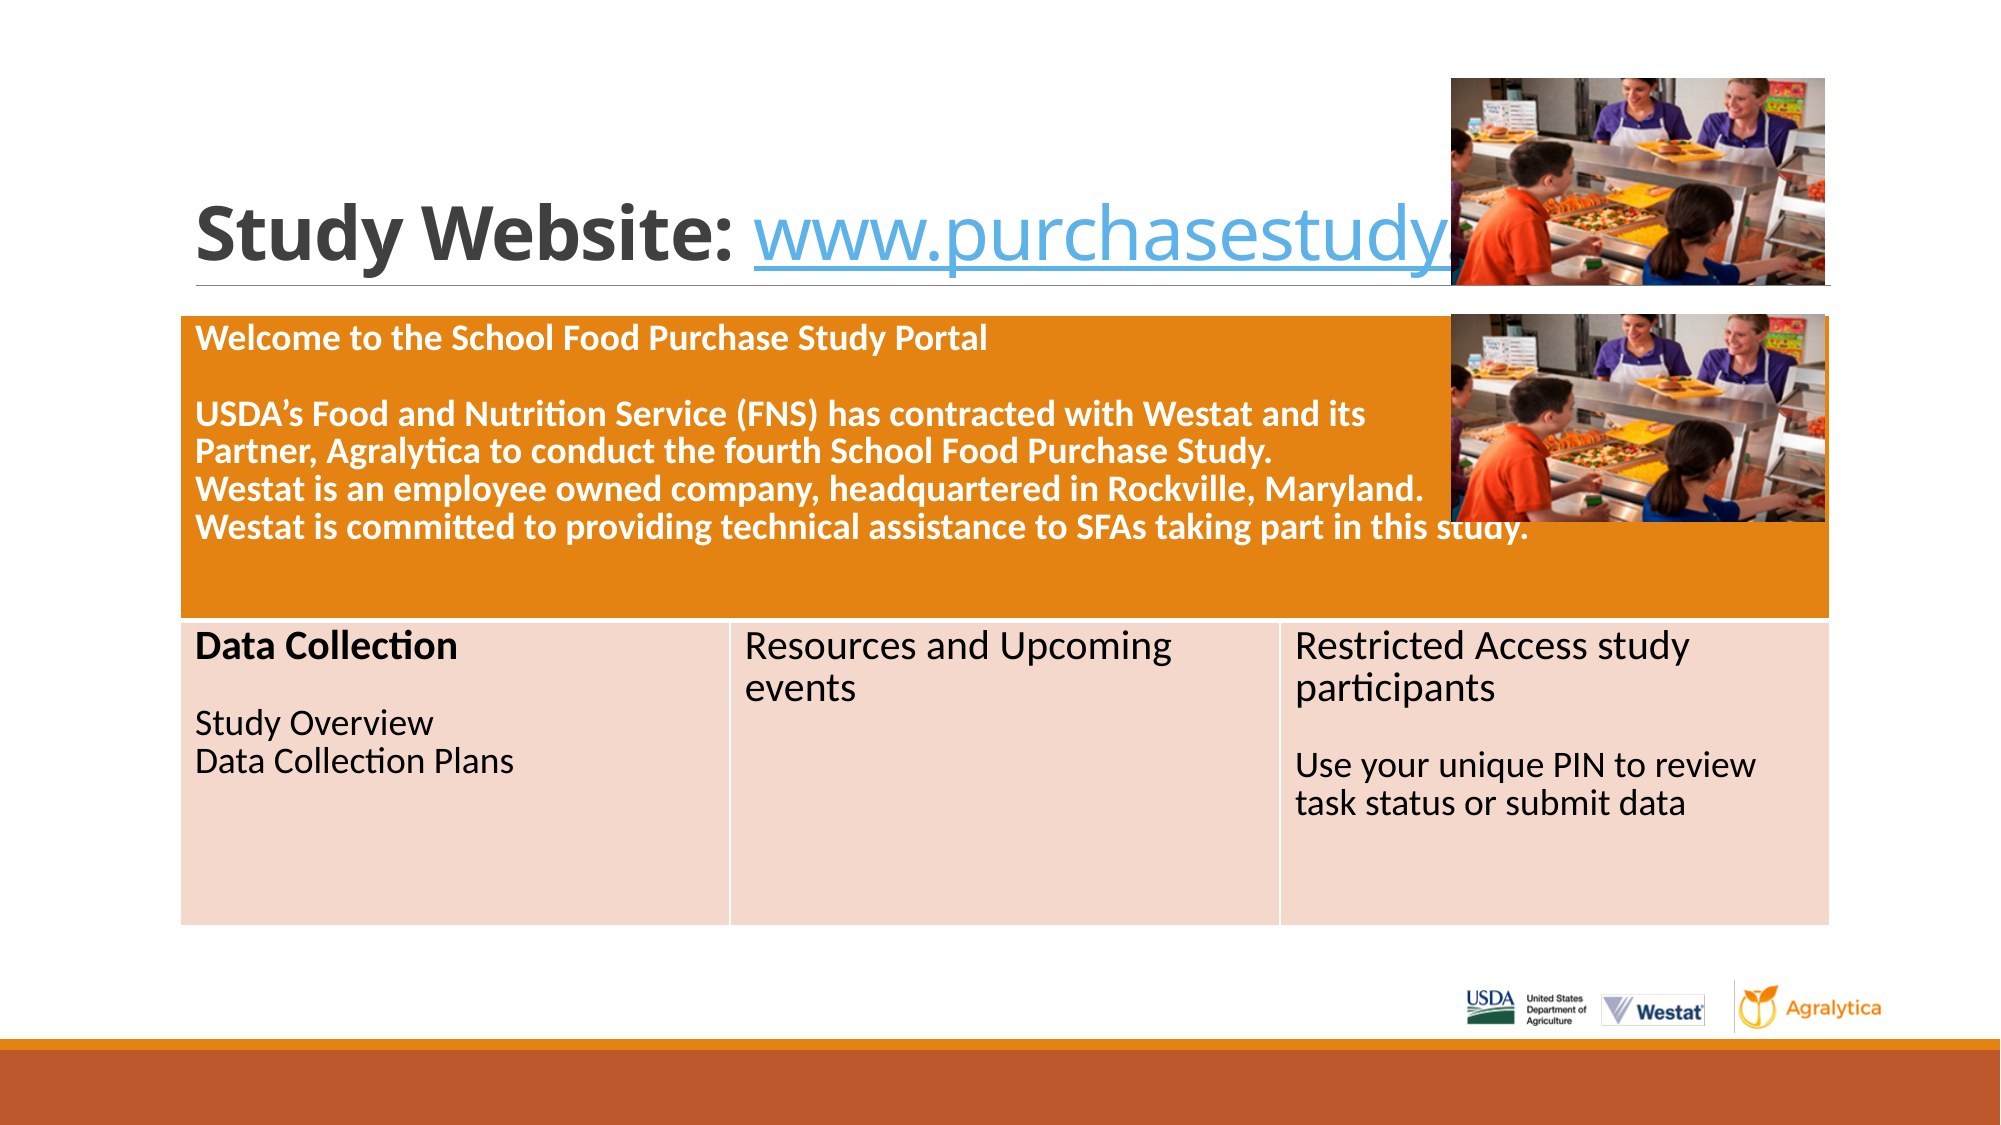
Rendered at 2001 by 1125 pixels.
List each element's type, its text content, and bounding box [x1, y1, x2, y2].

table_cell Restricted Access study participants Use your unique PIN to review task status or submit data [1281, 623, 1829, 925]
picture [1450, 78, 1825, 286]
title Study Website: www.purchasestudy.com [180, 47, 1830, 285]
table_header Welcome to the School Food Purchase Study Portal USDA’s Food and Nutrition Service (FNS) has contracted with Westat and its Partner, Agralytica to conduct the fourth School Food Purchase Study. Westat is an employee owned company, headquartered in Rockville, Maryland. Westat is committed to providing technical assistance to SFAs taking part in this study. [181, 316, 1829, 618]
table_cell Resources and Upcoming events [731, 623, 1279, 925]
picture [1450, 314, 1825, 522]
table_cell Data Collection Study Overview Data Collection Plans [181, 623, 729, 925]
picture [1466, 980, 1887, 1034]
